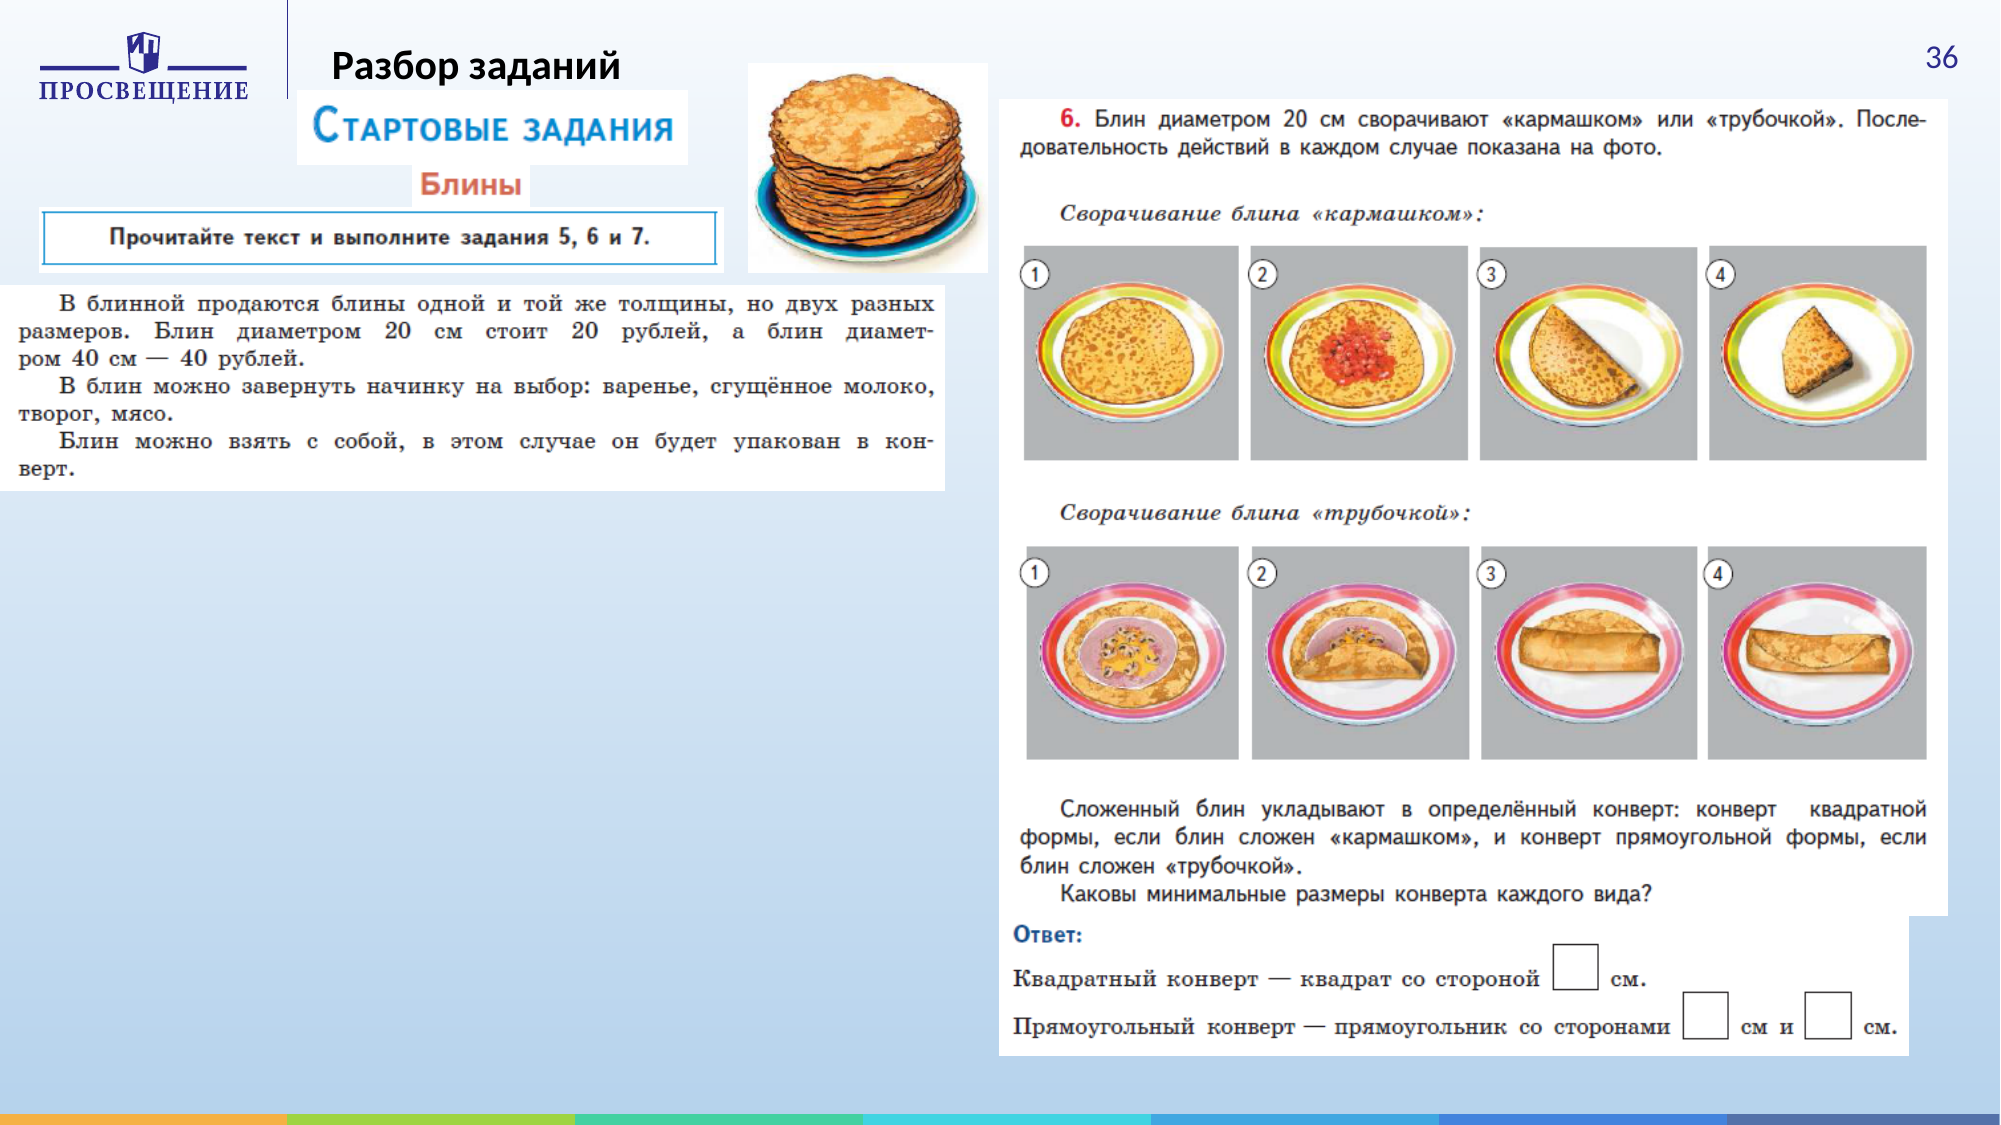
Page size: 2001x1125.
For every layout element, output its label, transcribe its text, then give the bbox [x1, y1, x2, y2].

picture [748, 63, 989, 273]
text_box Разбор заданий [317, 30, 1508, 95]
picture [0, 1113, 2000, 1125]
picture [999, 99, 1948, 1056]
slide_number 36 [1855, 26, 1974, 85]
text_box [39, 31, 248, 104]
picture [0, 285, 945, 491]
picture [39, 90, 724, 273]
